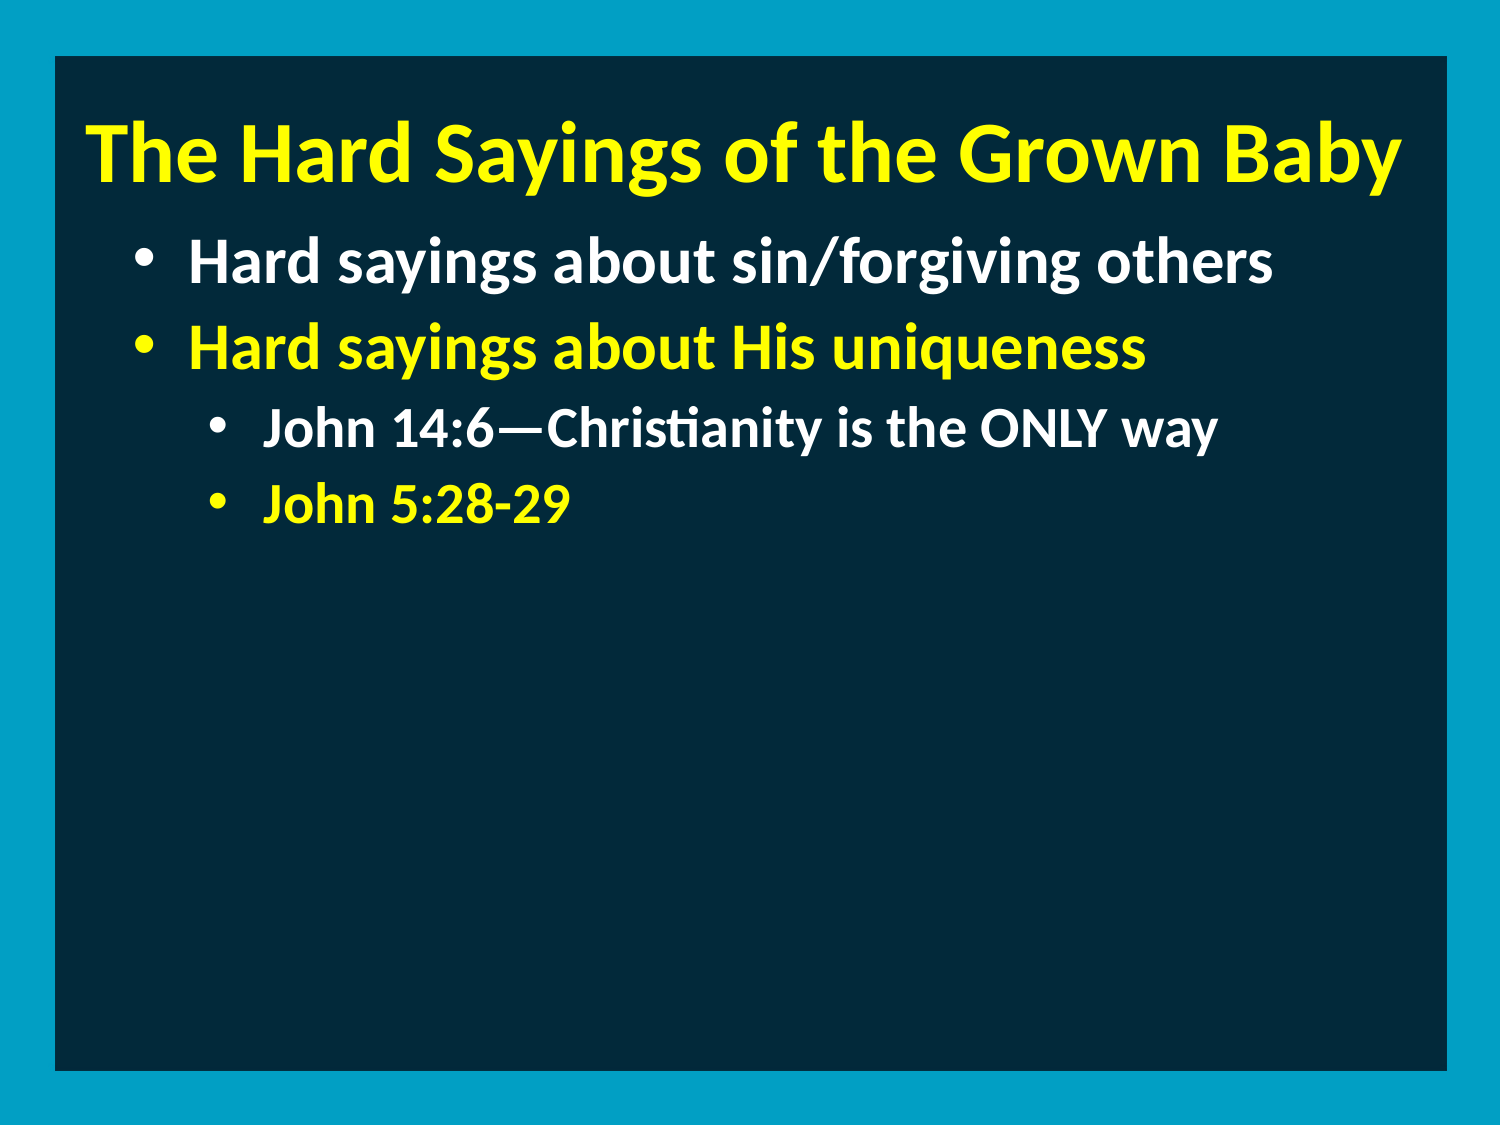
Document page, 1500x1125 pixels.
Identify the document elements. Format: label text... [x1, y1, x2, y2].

text_box The Hard Sayings of the Grown Baby Hard sayings about sin/forgiving others Hard sayings about His uniqueness John 14:6—Christianity is the ONLY way John 5:28-29 [61, 71, 1428, 543]
